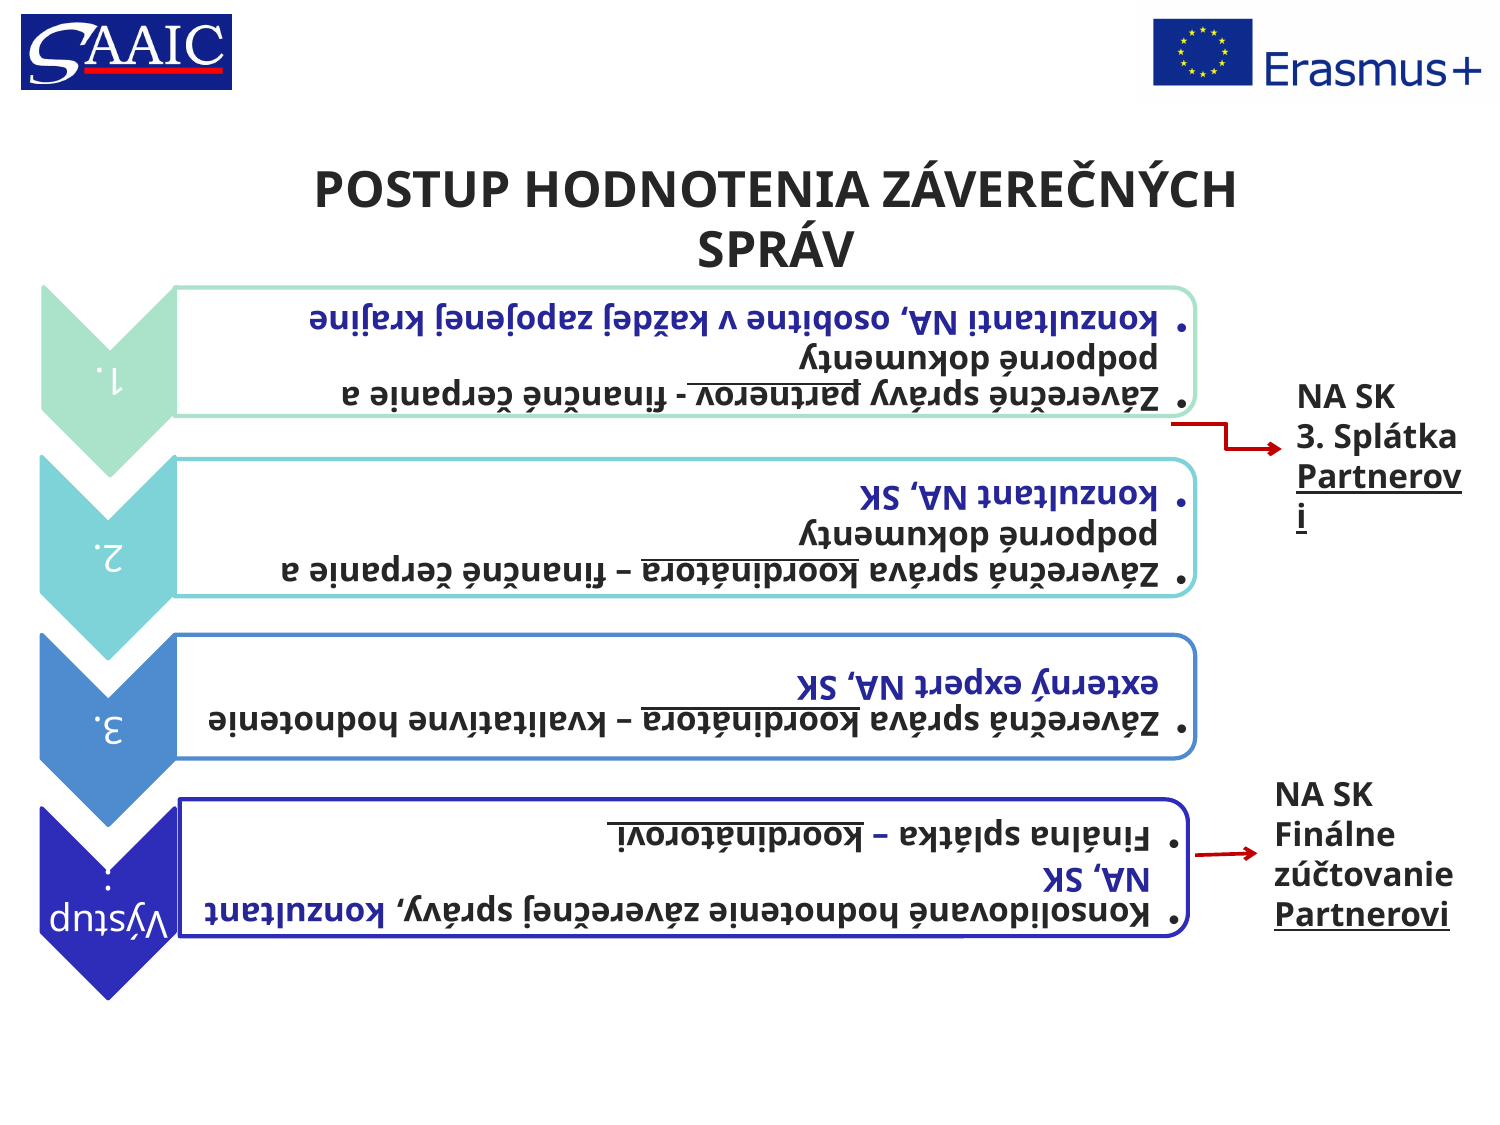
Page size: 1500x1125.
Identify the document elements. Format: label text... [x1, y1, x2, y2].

text_box NA SK 3. Splátka Partnerovi [1281, 368, 1481, 543]
text_box POSTUP HODNOTENIA ZÁVEREČNÝCH SPRÁV [227, 149, 1325, 285]
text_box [1194, 852, 1258, 856]
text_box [1170, 423, 1282, 450]
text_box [41, 278, 1196, 1008]
picture [1134, 0, 1500, 105]
picture [21, 14, 232, 90]
text_box NA SK Finálne zúčtovanie Partnerovi [1259, 765, 1478, 941]
